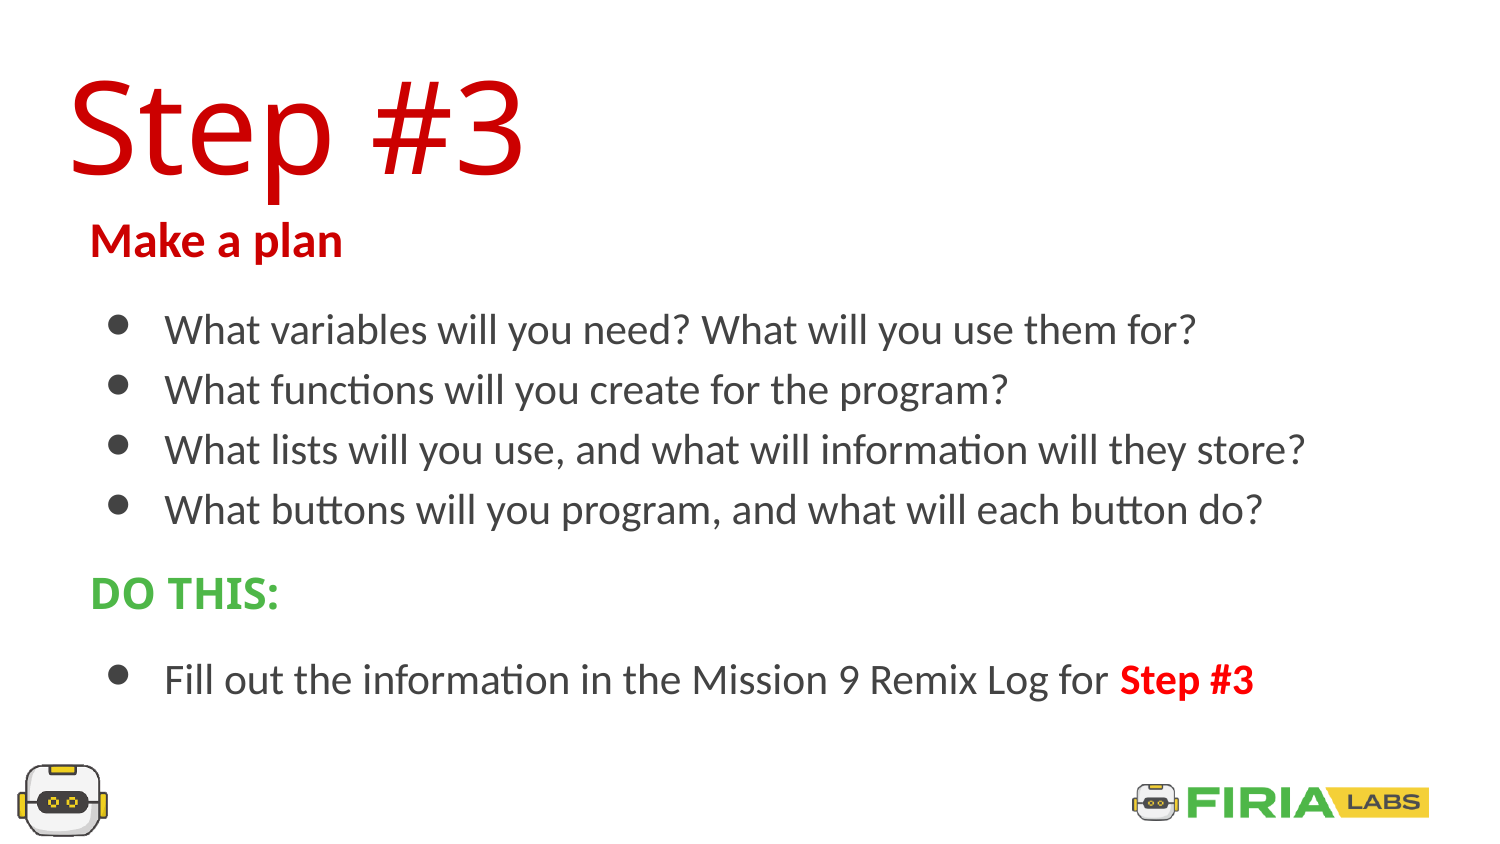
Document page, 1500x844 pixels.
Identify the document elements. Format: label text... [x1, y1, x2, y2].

picture [17, 764, 108, 837]
text_box Make a plan What variables will you need? What will you use them for? What functions will you create for the program? What lists will you use, and what will information will they store? What buttons will you program, and what will each button do? DO THIS: Fill out the information in the Mission 9 Remix Log for Step #3 [74, 183, 1356, 640]
list Step #3 [52, 6, 658, 314]
picture [1121, 777, 1436, 826]
